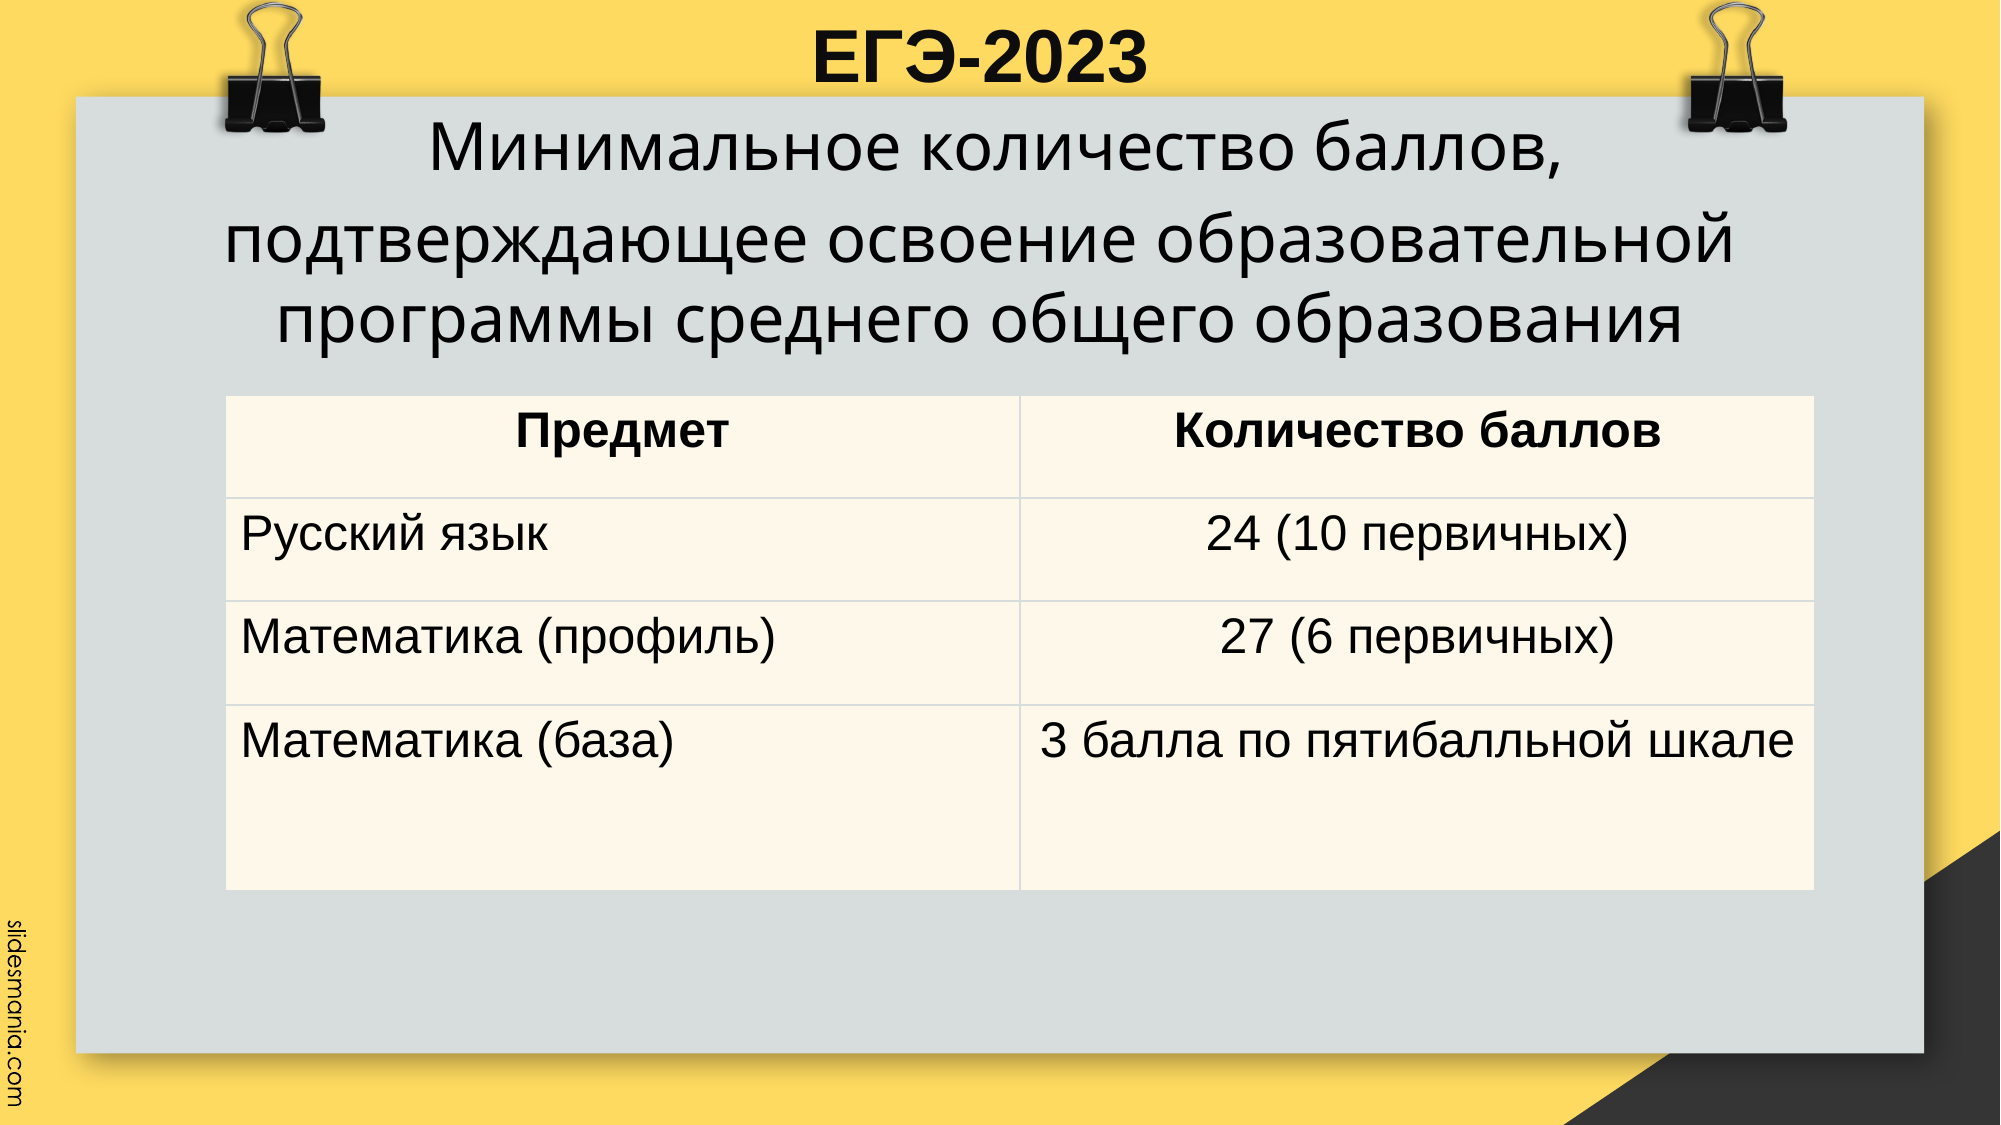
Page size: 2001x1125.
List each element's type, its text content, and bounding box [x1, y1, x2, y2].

table_header Количество баллов [1021, 396, 1814, 497]
table_cell Математика (профиль) [226, 602, 1019, 704]
table_cell 3 балла по пятибалльной шкале [1021, 706, 1814, 890]
table_cell 27 (6 первичных) [1021, 602, 1814, 704]
table_cell 24 (10 первичных) [1021, 499, 1814, 600]
picture [120, 0, 430, 147]
title Минимальное количество баллов, подтверждающее освоение образовательной программы среднего общего образования [146, 25, 1816, 151]
picture [1583, 0, 1892, 147]
text_box ЕГЭ-2023 [796, 0, 1165, 105]
table_header Предмет [226, 396, 1019, 497]
table_cell Математика (база) [226, 706, 1019, 890]
table_cell Русский язык [226, 499, 1019, 600]
